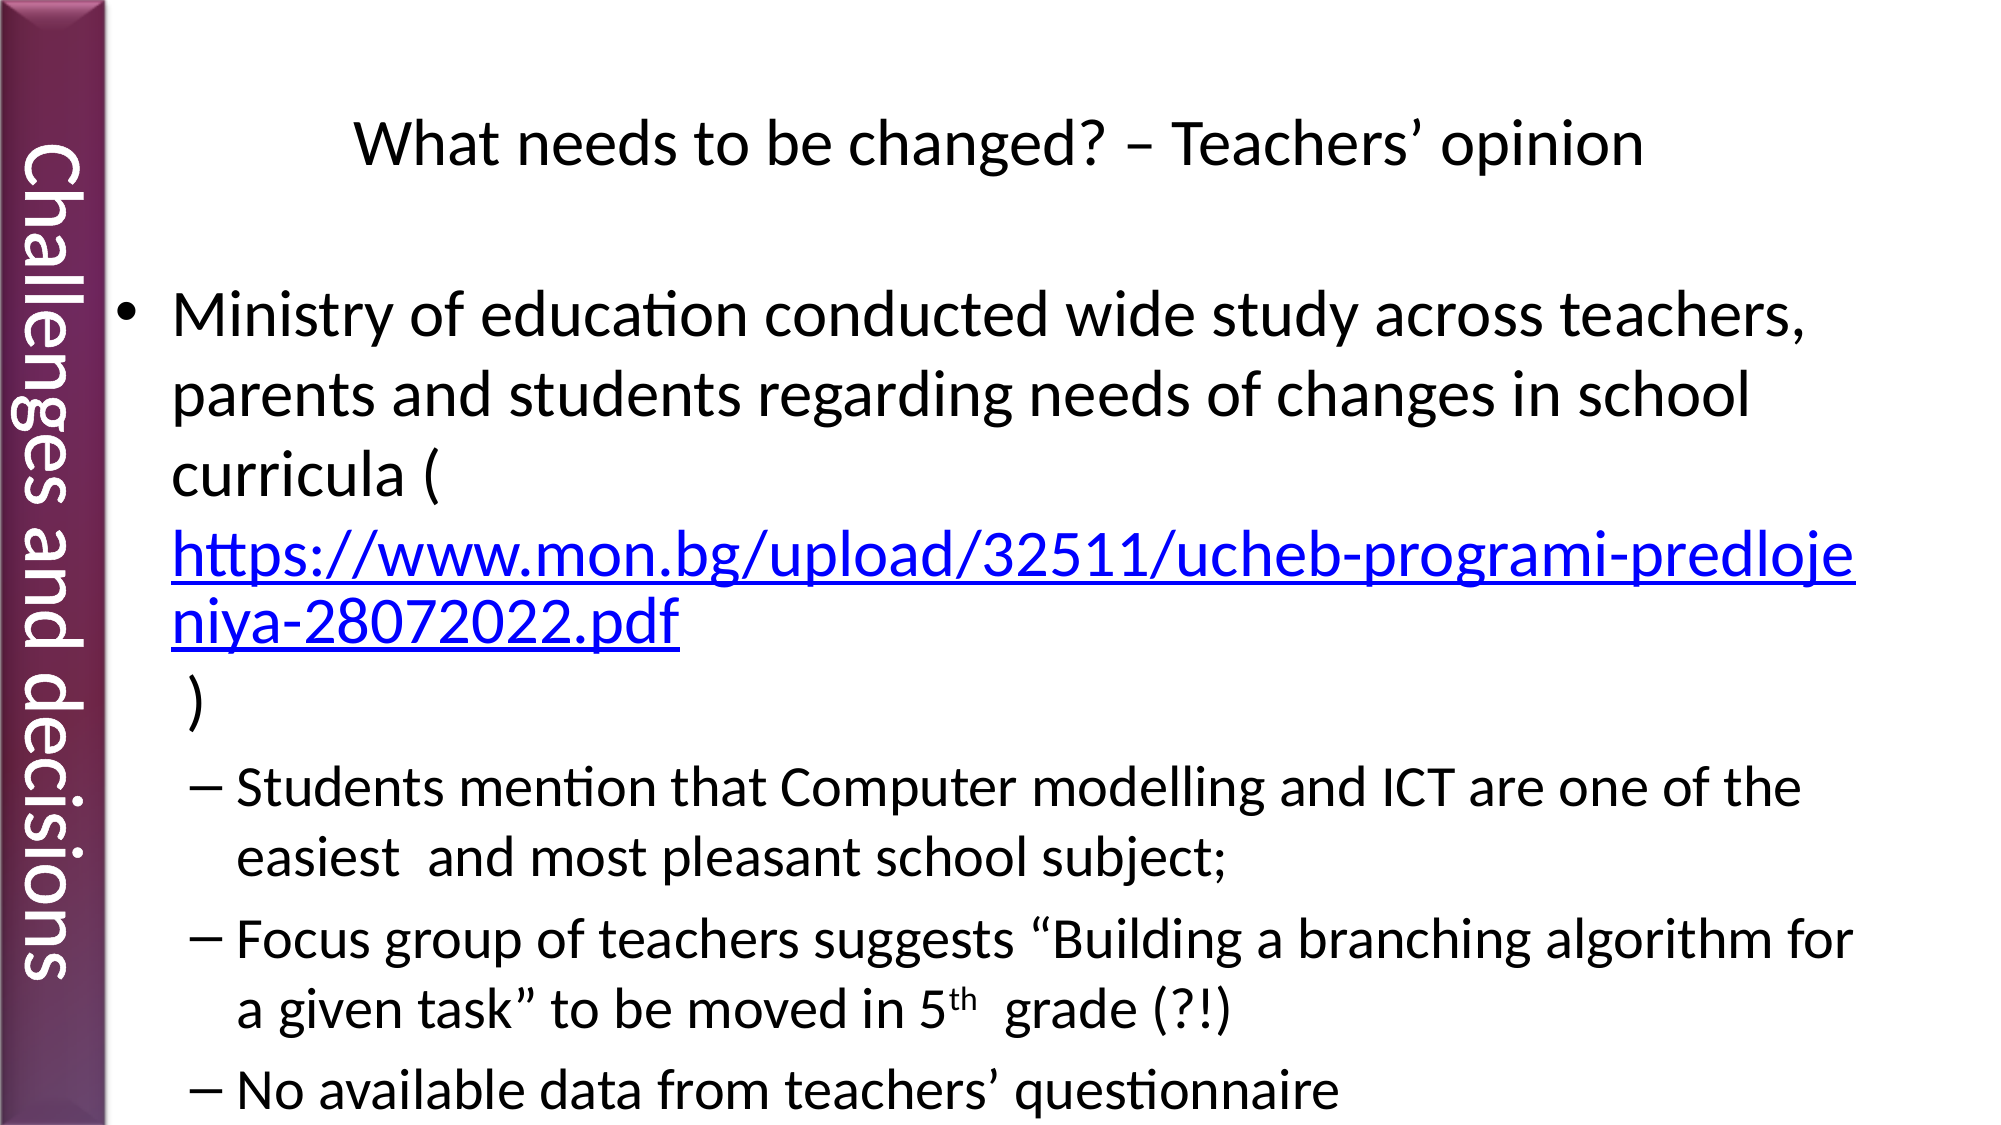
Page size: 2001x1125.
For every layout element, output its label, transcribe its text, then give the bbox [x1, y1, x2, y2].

text_box Challenges and decisions [1, 127, 117, 998]
title What needs to be changed? – Teachers’ opinion [99, 45, 1900, 233]
list Ministry of education conducted wide study across teachers, parents and students regarding needs of changes in school curricula (https://www.mon.bg/upload/32511/ucheb-programi-predlojeniya-28072022.pdf ) Students mention that Computer modelling and ICT are one of the easiest and most pleasant school subject; Focus group of teachers suggests “Building a branching algorithm for a given task” to be moved in 5th grade (?!) No available data from teachers’ questionnaire [99, 262, 1900, 1005]
picture [0, 0, 118, 1125]
